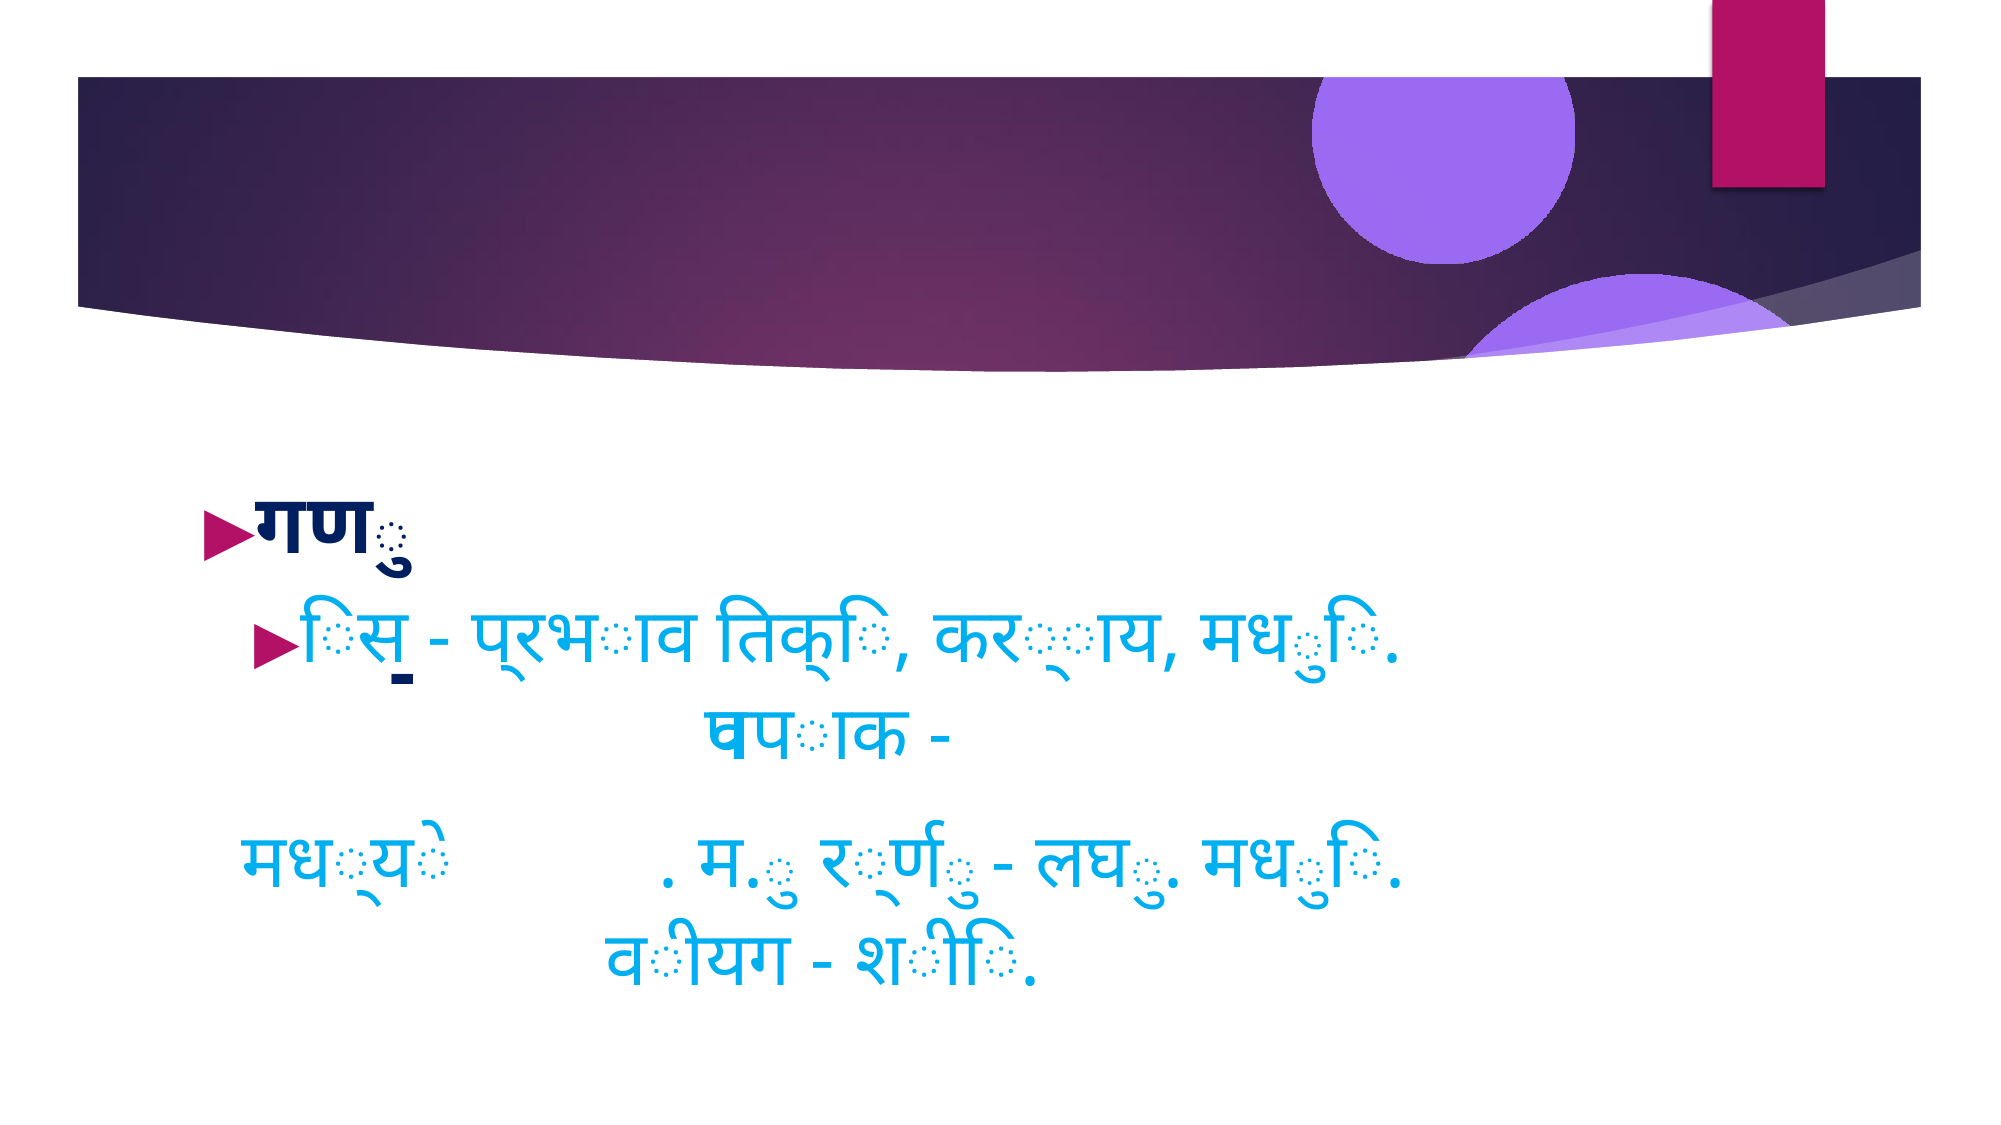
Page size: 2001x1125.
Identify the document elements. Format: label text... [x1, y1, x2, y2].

text_box ▶िस - प्रभाव तिक्ि, कर्ाय, मधुि. पवपाक - मध्ये . म.ु र्र्णु - लघु. मधुि. वीयग - शीि. [202, 547, 1455, 1001]
picture [79, 0, 1920, 371]
title ▶गणु - [202, 426, 425, 547]
